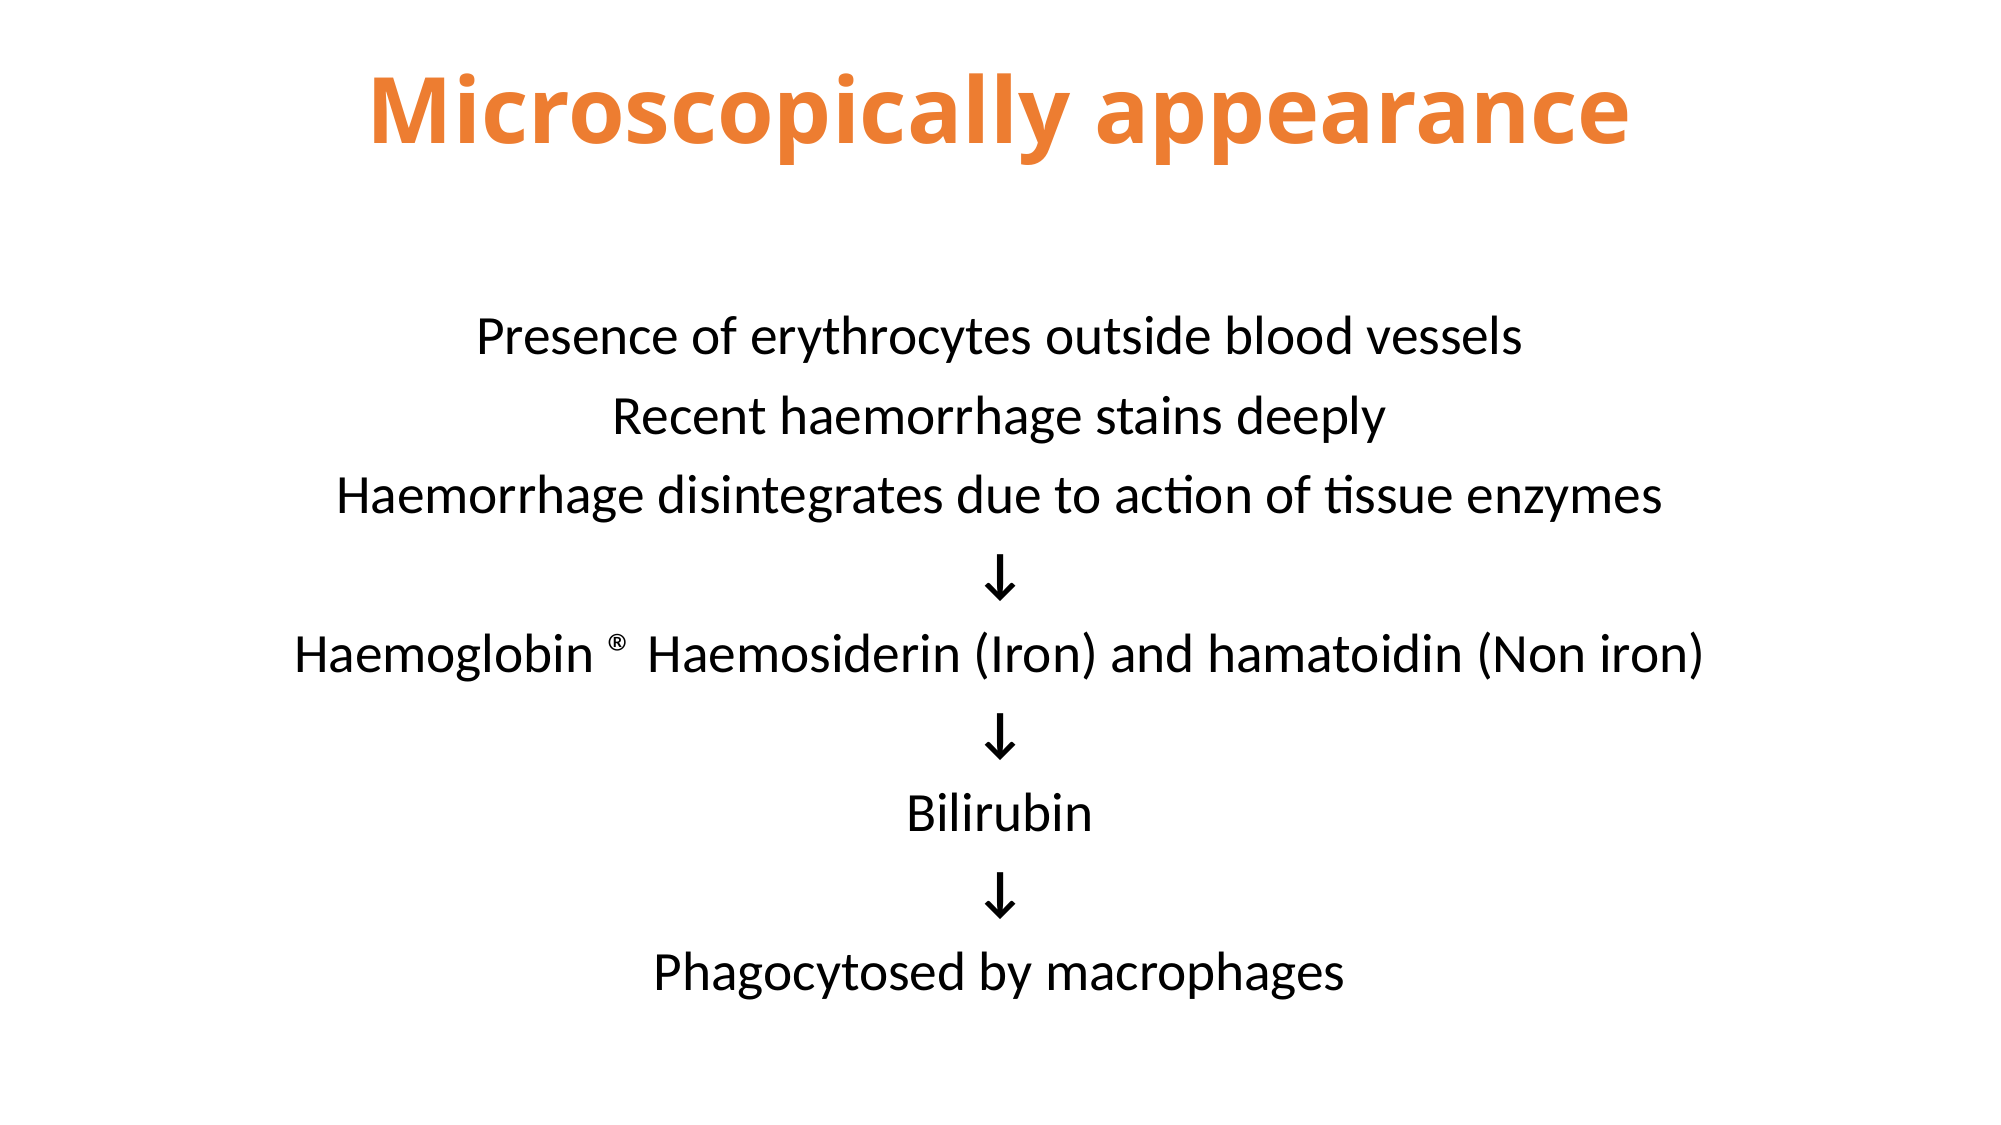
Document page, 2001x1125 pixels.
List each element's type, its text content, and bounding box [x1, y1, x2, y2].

list Presence of erythrocytes outside blood vessels Recent haemorrhage stains deeply Haemorrhage disintegrates due to action of tissue enzymes ↓ Haemoglobin ® Haemosiderin (Iron) and hamatoidin (Non iron) ↓ Bilirubin ↓ Phagocytosed by macrophages [137, 299, 1863, 1014]
title Microscopically appearance [137, 59, 1863, 278]
